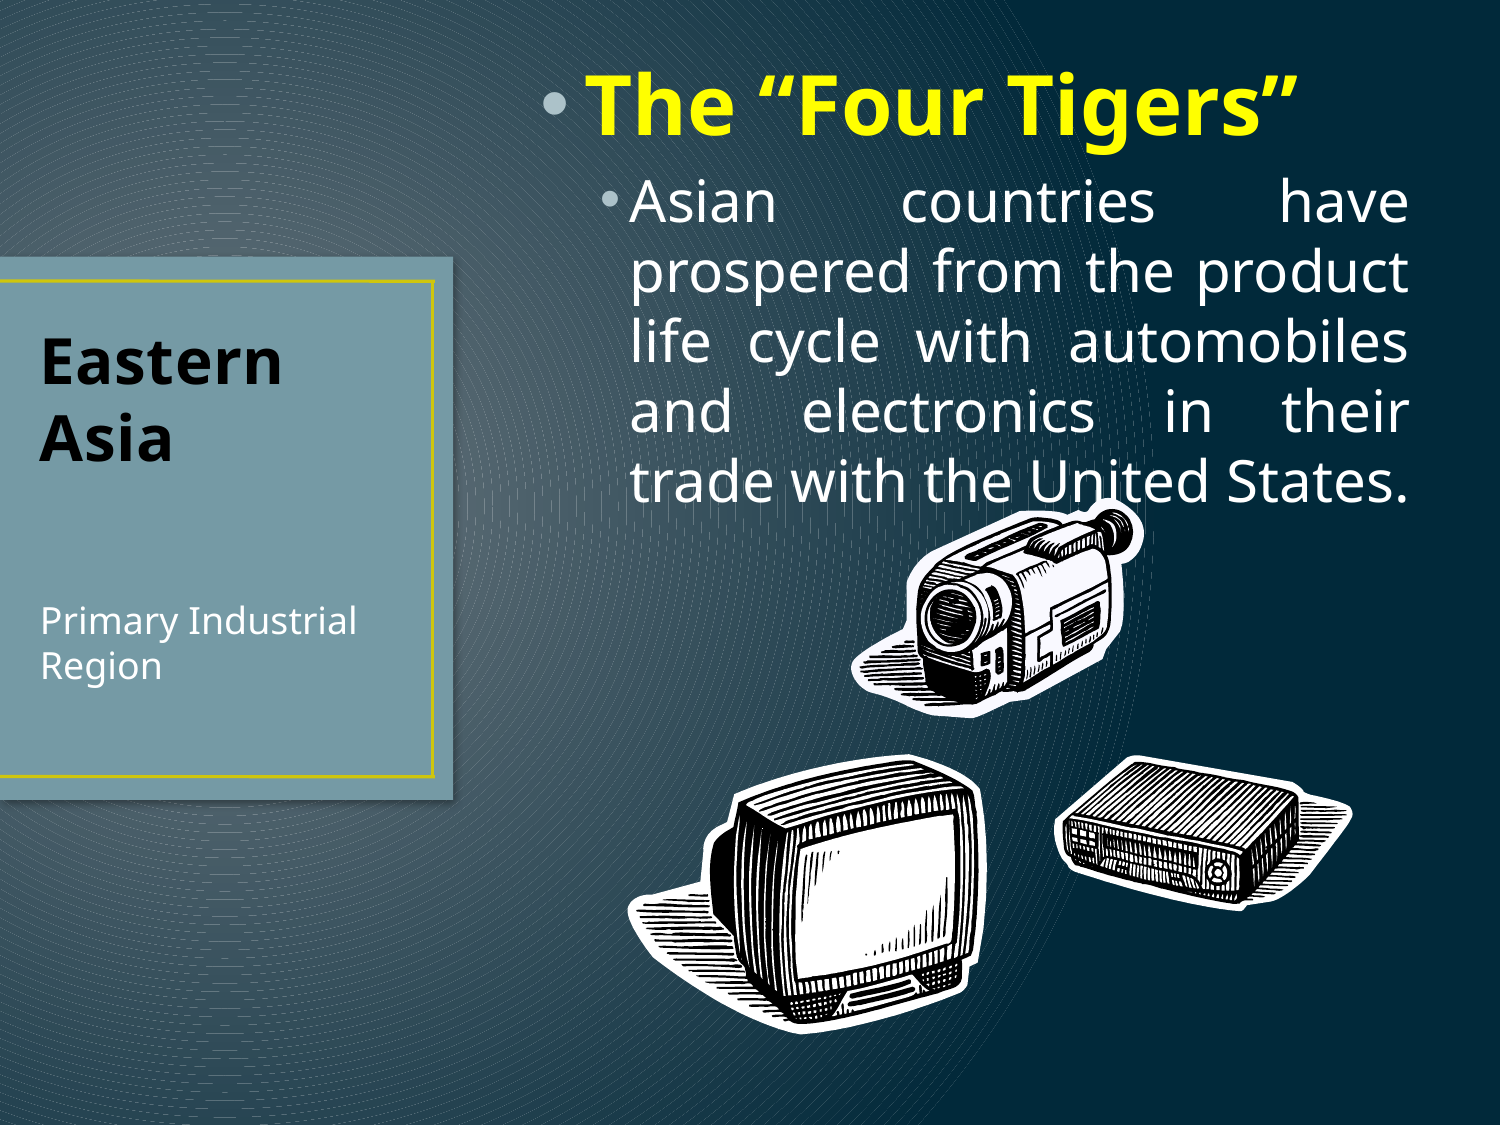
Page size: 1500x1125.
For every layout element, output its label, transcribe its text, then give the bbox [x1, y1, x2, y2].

title Eastern Asia [24, 311, 415, 536]
list The “Four Tigers” Asian countries have prospered from the product life cycle with automobiles and electronics in their trade with the United States. [524, 44, 1426, 1006]
picture [1049, 753, 1352, 911]
picture [940, 1039, 954, 1047]
picture [621, 753, 998, 1035]
picture [848, 497, 1143, 719]
list Primary Industrial Region [24, 536, 416, 763]
